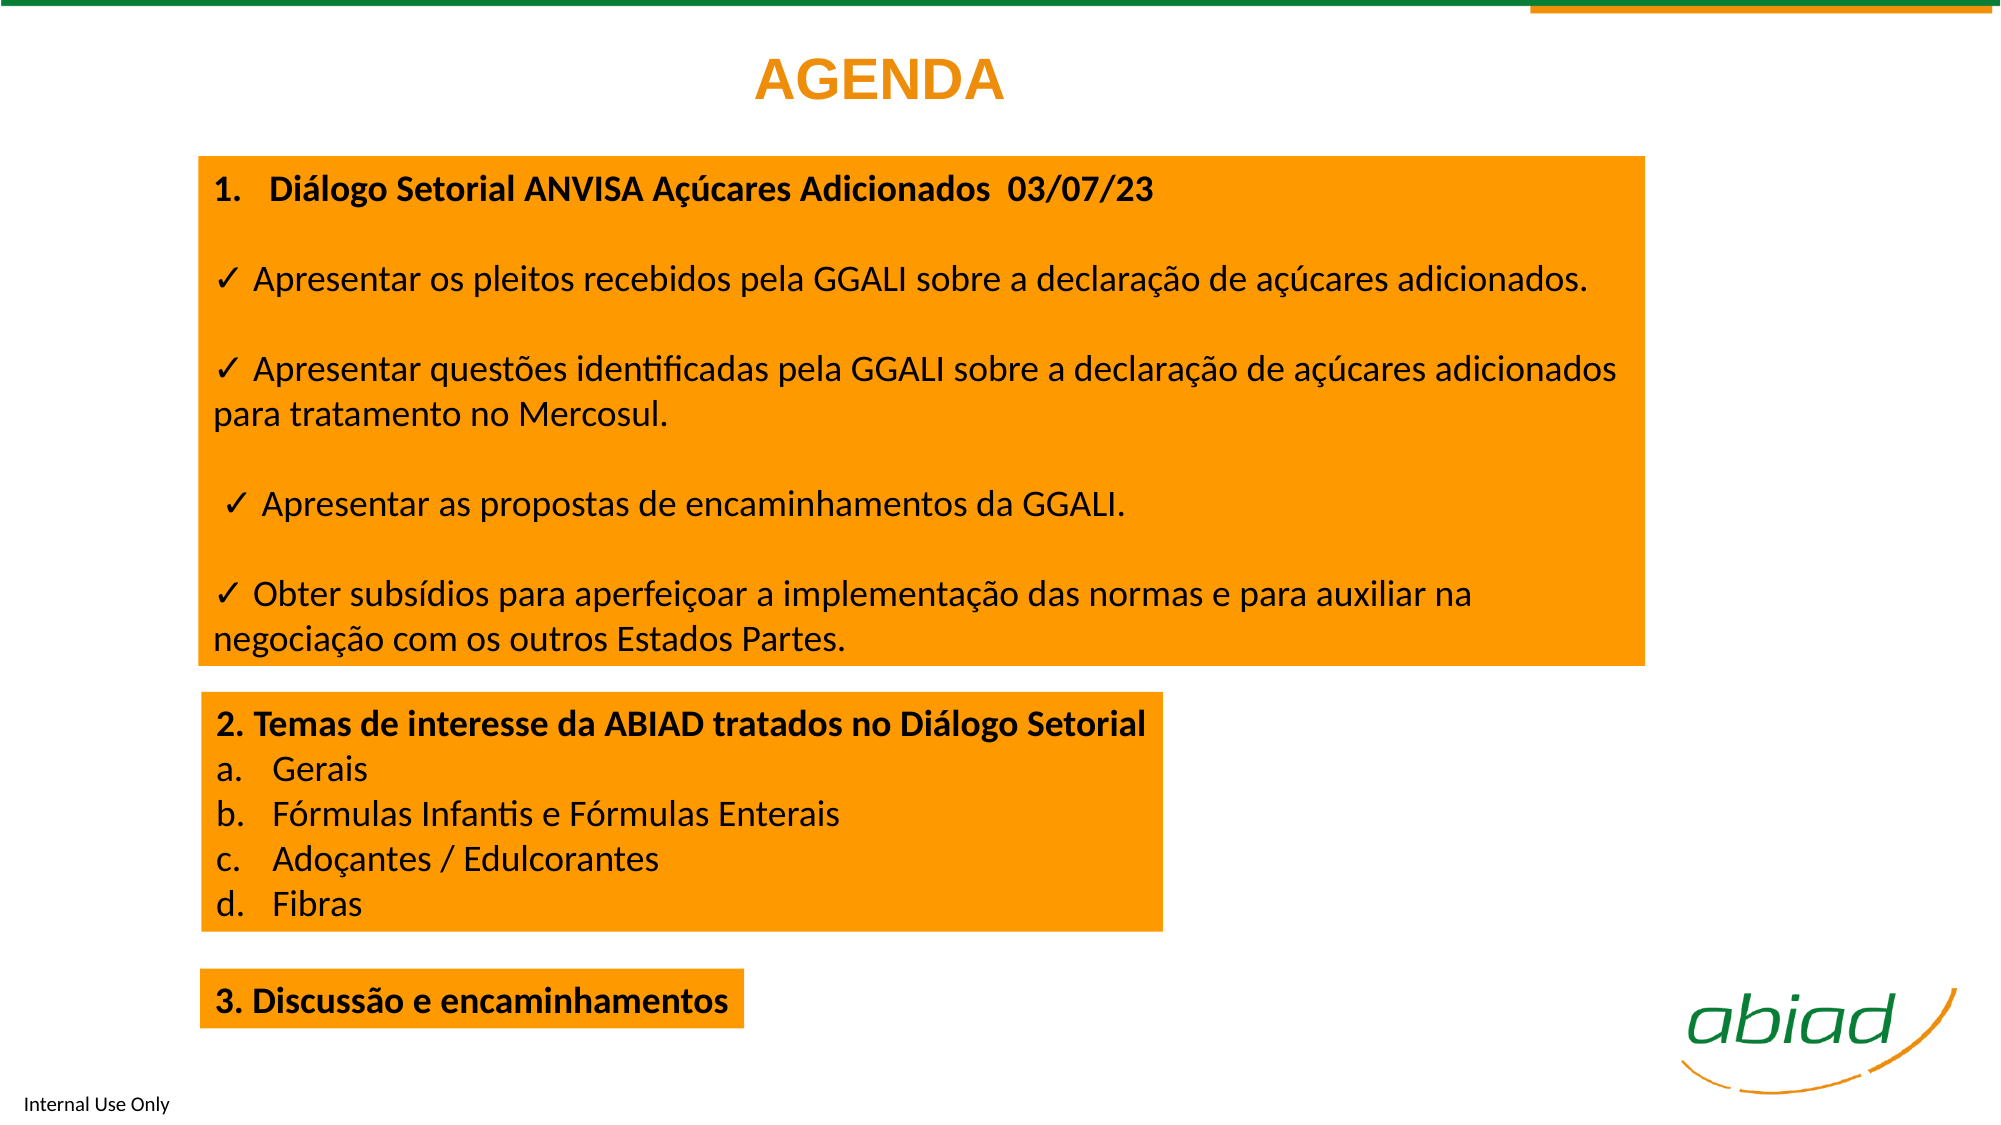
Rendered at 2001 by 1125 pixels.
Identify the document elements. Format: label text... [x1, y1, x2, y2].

text_box Diálogo Setorial ANVISA Açúcares Adicionados 03/07/23 ✓ Apresentar os pleitos recebidos pela GGALI sobre a declaração de açúcares adicionados. ✓ Apresentar questões identificadas pela GGALI sobre a declaração de açúcares adicionados para tratamento no Mercosul. ✓ Apresentar as propostas de encaminhamentos da GGALI. ✓ Obter subsídios para aperfeiçoar a implementação das normas e para auxiliar na negociação com os outros Estados Partes. [198, 156, 1646, 666]
text_box Como participantes desta reunião da ABIAD – Associação Brasileira da Indústria de Alimentos para fins especiais e congêneres, declaramos conhecer as restrições dos regulamentos antitrustes. Assim, não discutiremos acordos ou ações que possam afetar a concorrência no setor de alimentos para fins especiais ou qualquer outro. Esta proibição inclui a troca de informações sobre preços, taxas, coberturas, práticas comerciais ou qualquer outro aspecto competitivo da conduta operacional das empresas que fazem parte da ABIAD. Qualquer participante fica obrigado a alertar caso identifique conduta contrária a esta declaração com o objetivo de prevenir e evitar qualquer discussão dos temas interditos. [246, 152, 1721, 828]
picture [1, 0, 2001, 1125]
text_box AGENDA [271, 33, 1488, 119]
text_box 2. Temas de interesse da ABIAD tratados no Diálogo Setorial Gerais Fórmulas Infantis e Fórmulas Enterais Adoçantes / Edulcorantes Fibras [201, 691, 1163, 932]
text_box 3. Discussão e encaminhamentos [200, 968, 745, 1029]
